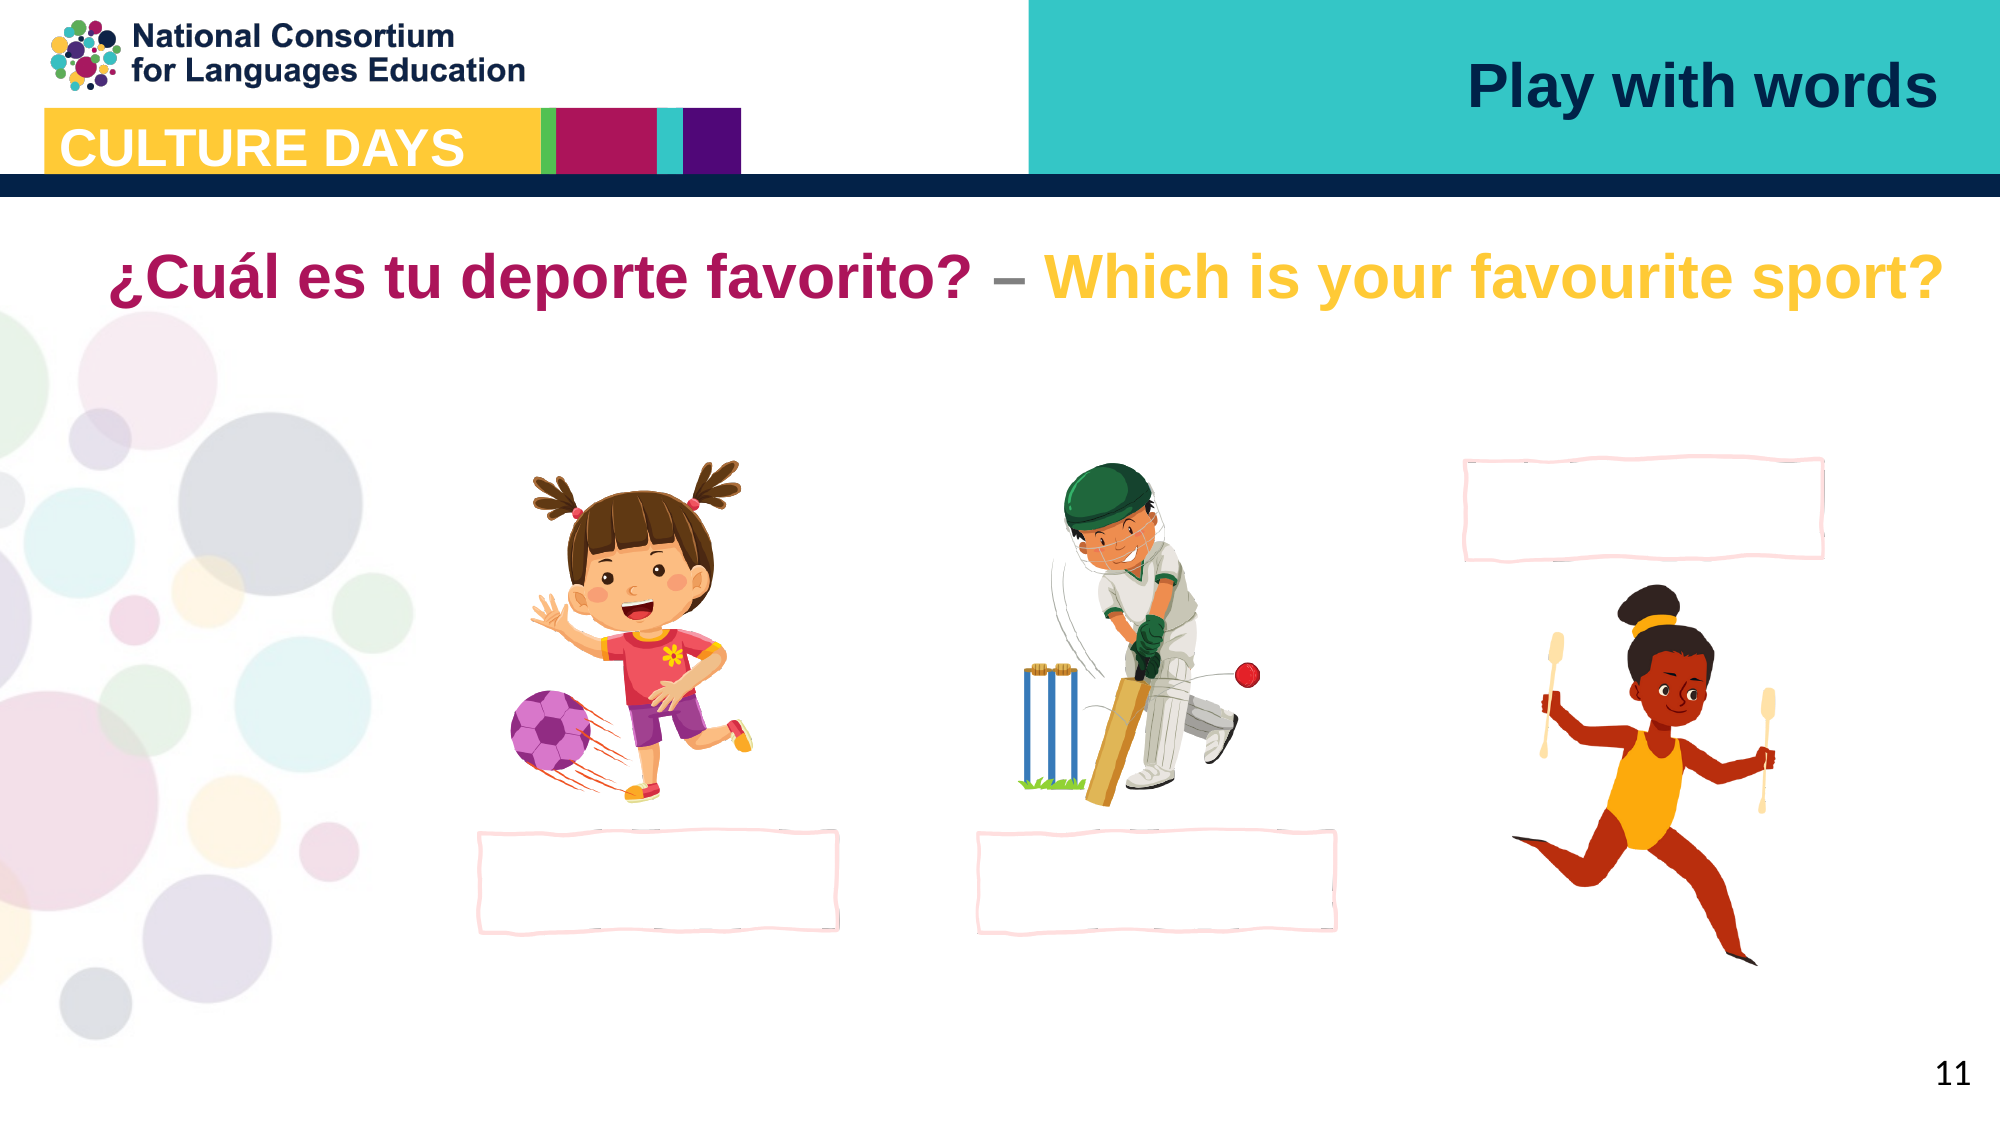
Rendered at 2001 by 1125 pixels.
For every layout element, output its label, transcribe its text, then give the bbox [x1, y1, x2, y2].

text_box ¿Cuál es tu deporte favorito? – Which is your favourite sport? [107, 235, 175, 336]
picture [47, 11, 536, 95]
text_box ¿Cuál es tu deporte favorito? – Which is your favourite sport? [1926, 235, 1996, 336]
text_box 11 [1926, 1040, 2000, 1101]
picture [180, 215, 1923, 1125]
text_box Play with words [1467, 44, 1977, 146]
